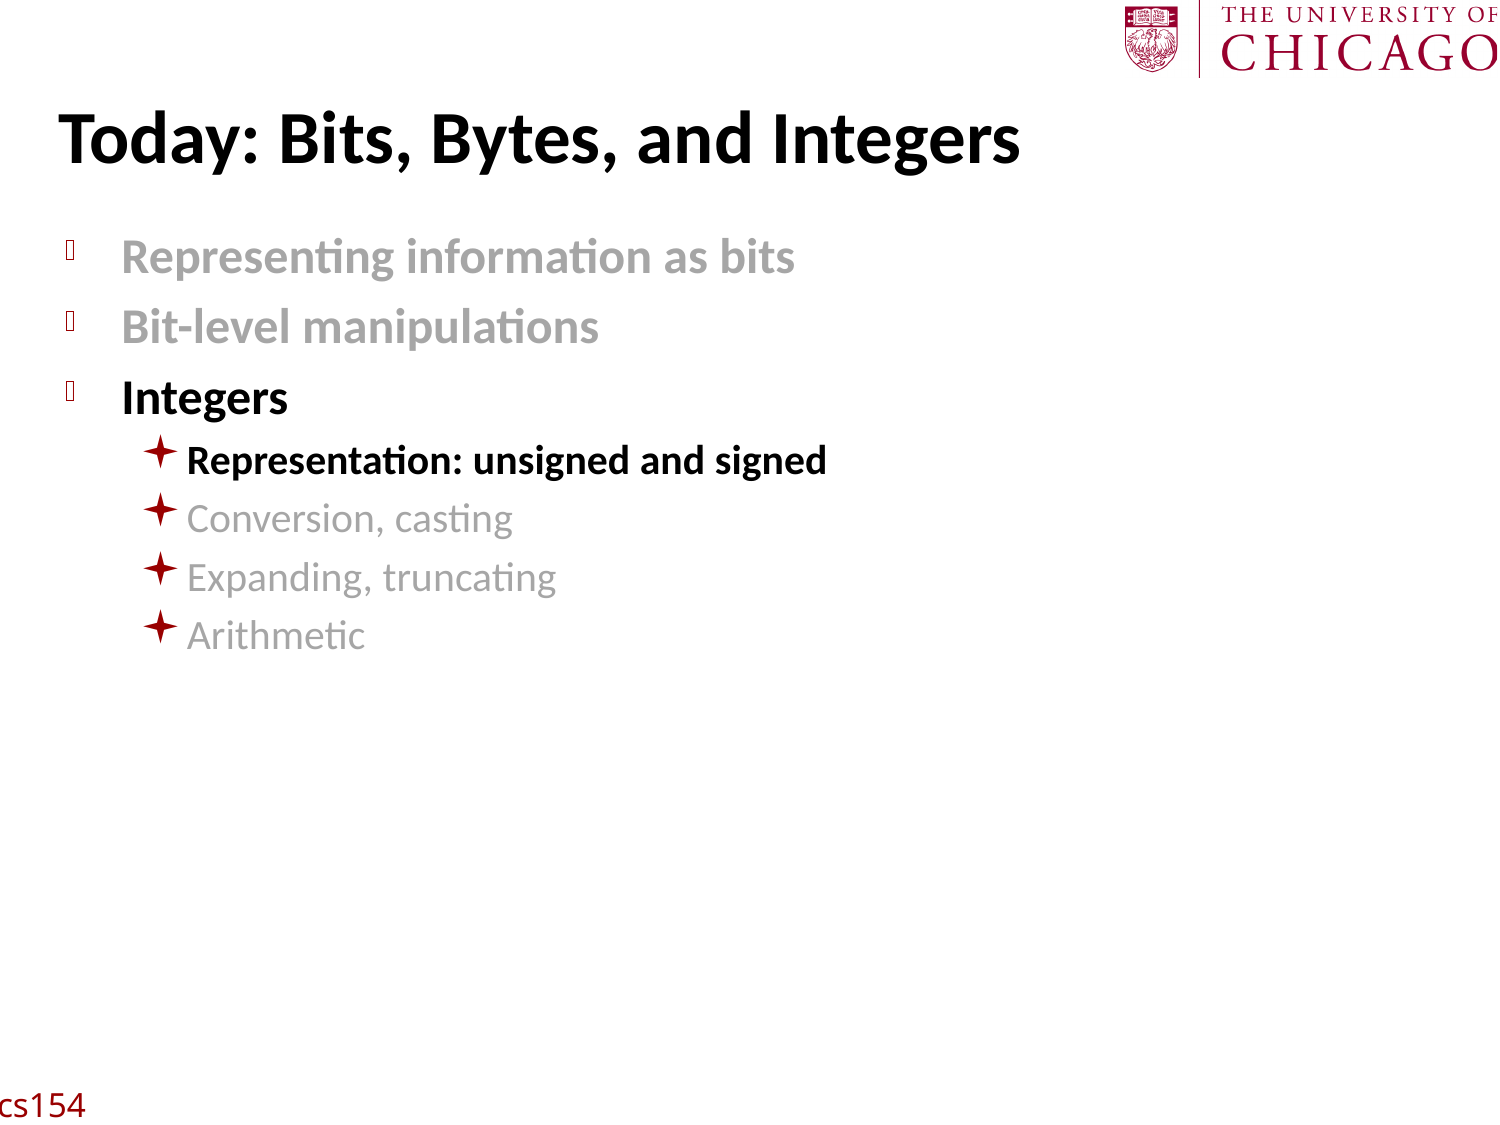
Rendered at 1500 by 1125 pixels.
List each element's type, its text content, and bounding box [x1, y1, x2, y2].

picture [1125, 0, 1498, 78]
list Representing information as bits Bit-level manipulations Integers Representation: unsigned and signed Conversion, casting Expanding, truncating Arithmetic [64, 222, 1361, 1040]
title Today: Bits, Bytes, and Integers [58, 70, 1305, 197]
